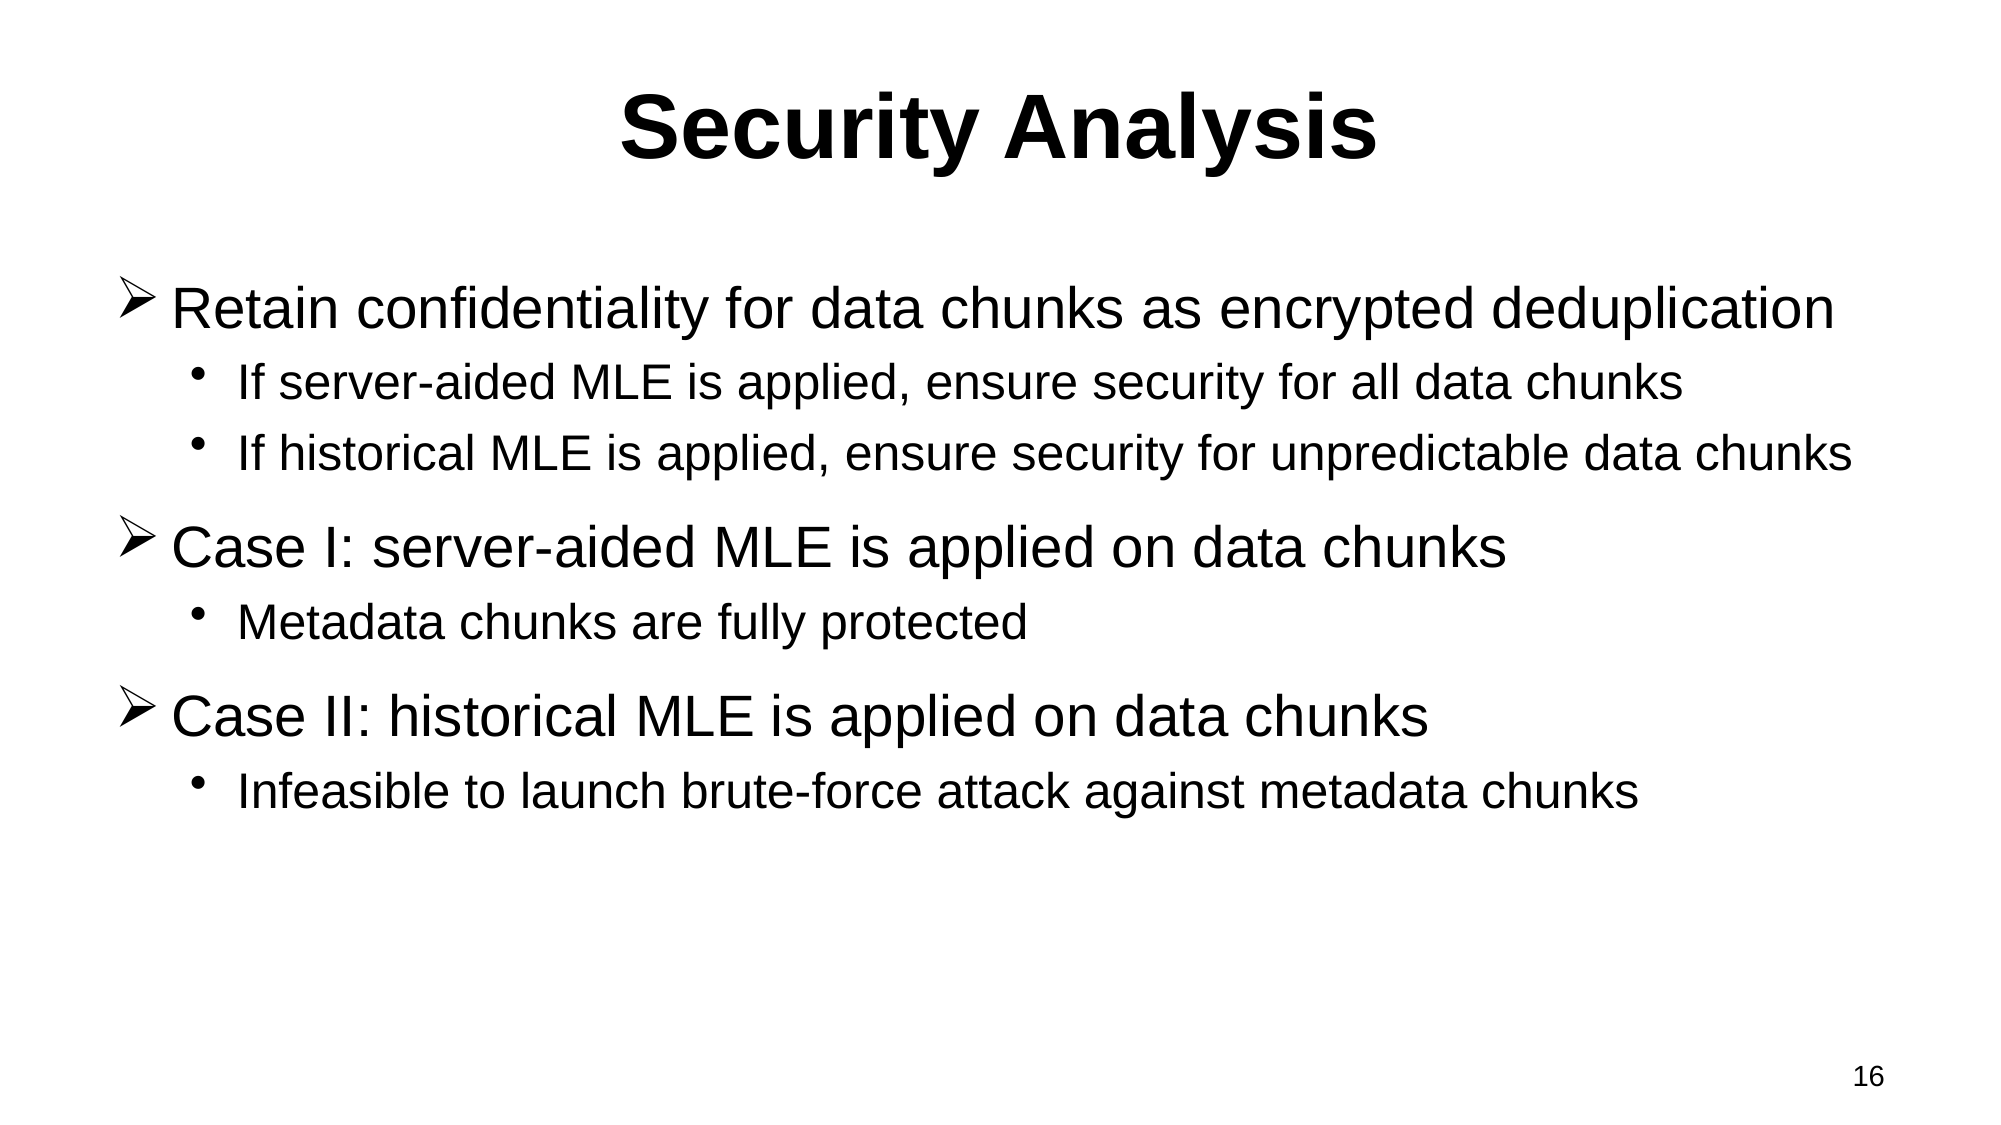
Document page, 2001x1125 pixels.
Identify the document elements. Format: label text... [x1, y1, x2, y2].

title Security Analysis [99, 28, 1900, 216]
list Retain confidentiality for data chunks as encrypted deduplication If server-aided MLE is applied, ensure security for all data chunks If historical MLE is applied, ensure security for unpredictable data chunks Case I: server-aided MLE is applied on data chunks Metadata chunks are fully protected Case II: historical MLE is applied on data chunks Infeasible to launch brute-force attack against metadata chunks [99, 262, 1900, 1005]
slide_number 16 [1433, 1050, 1900, 1103]
